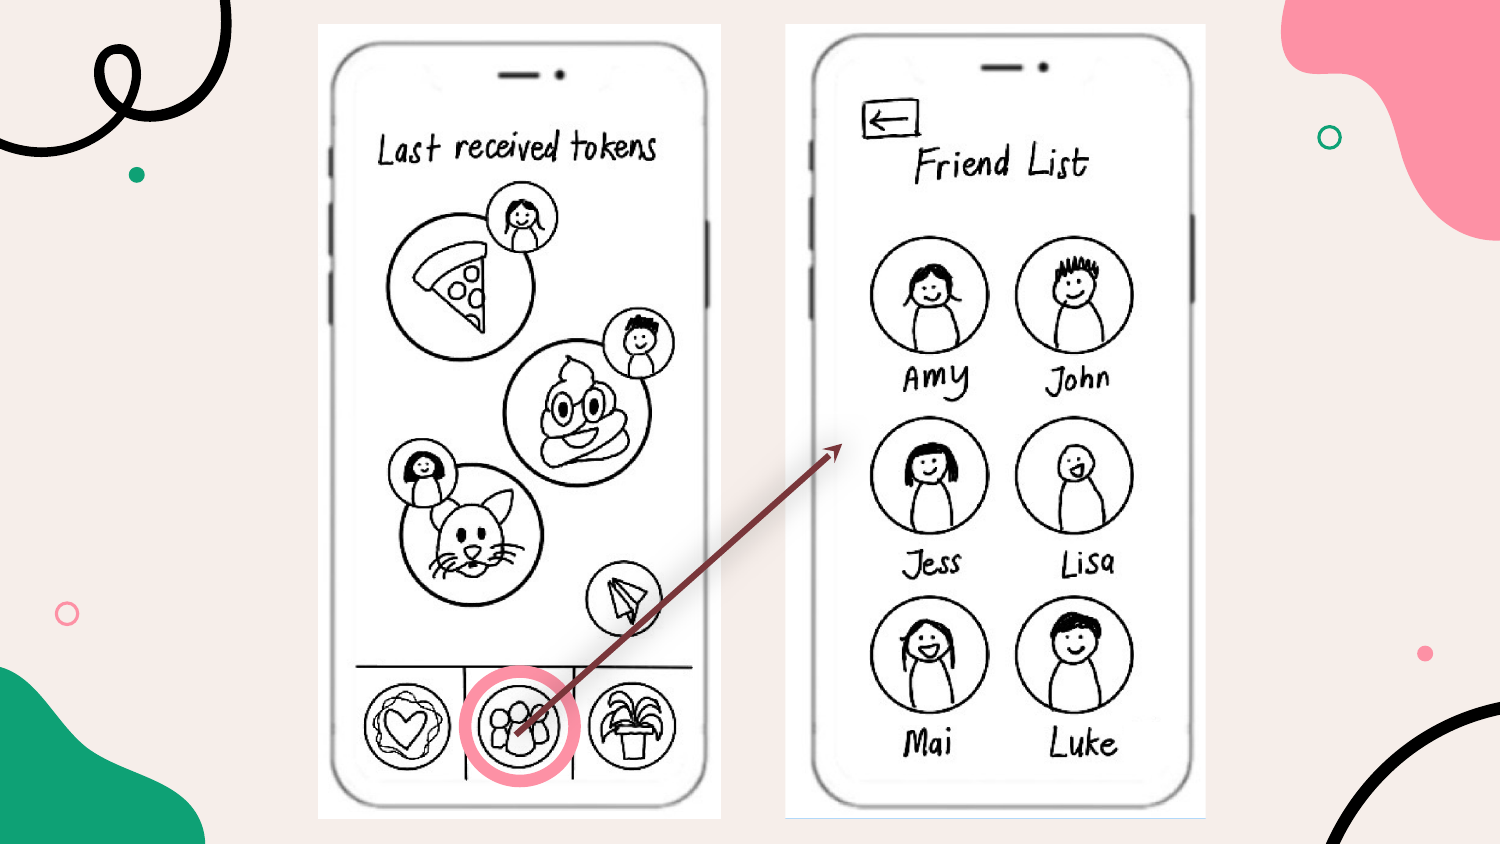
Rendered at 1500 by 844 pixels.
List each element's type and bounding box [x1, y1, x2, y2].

text_box [515, 443, 843, 736]
picture [785, 24, 1206, 819]
picture [318, 24, 721, 819]
